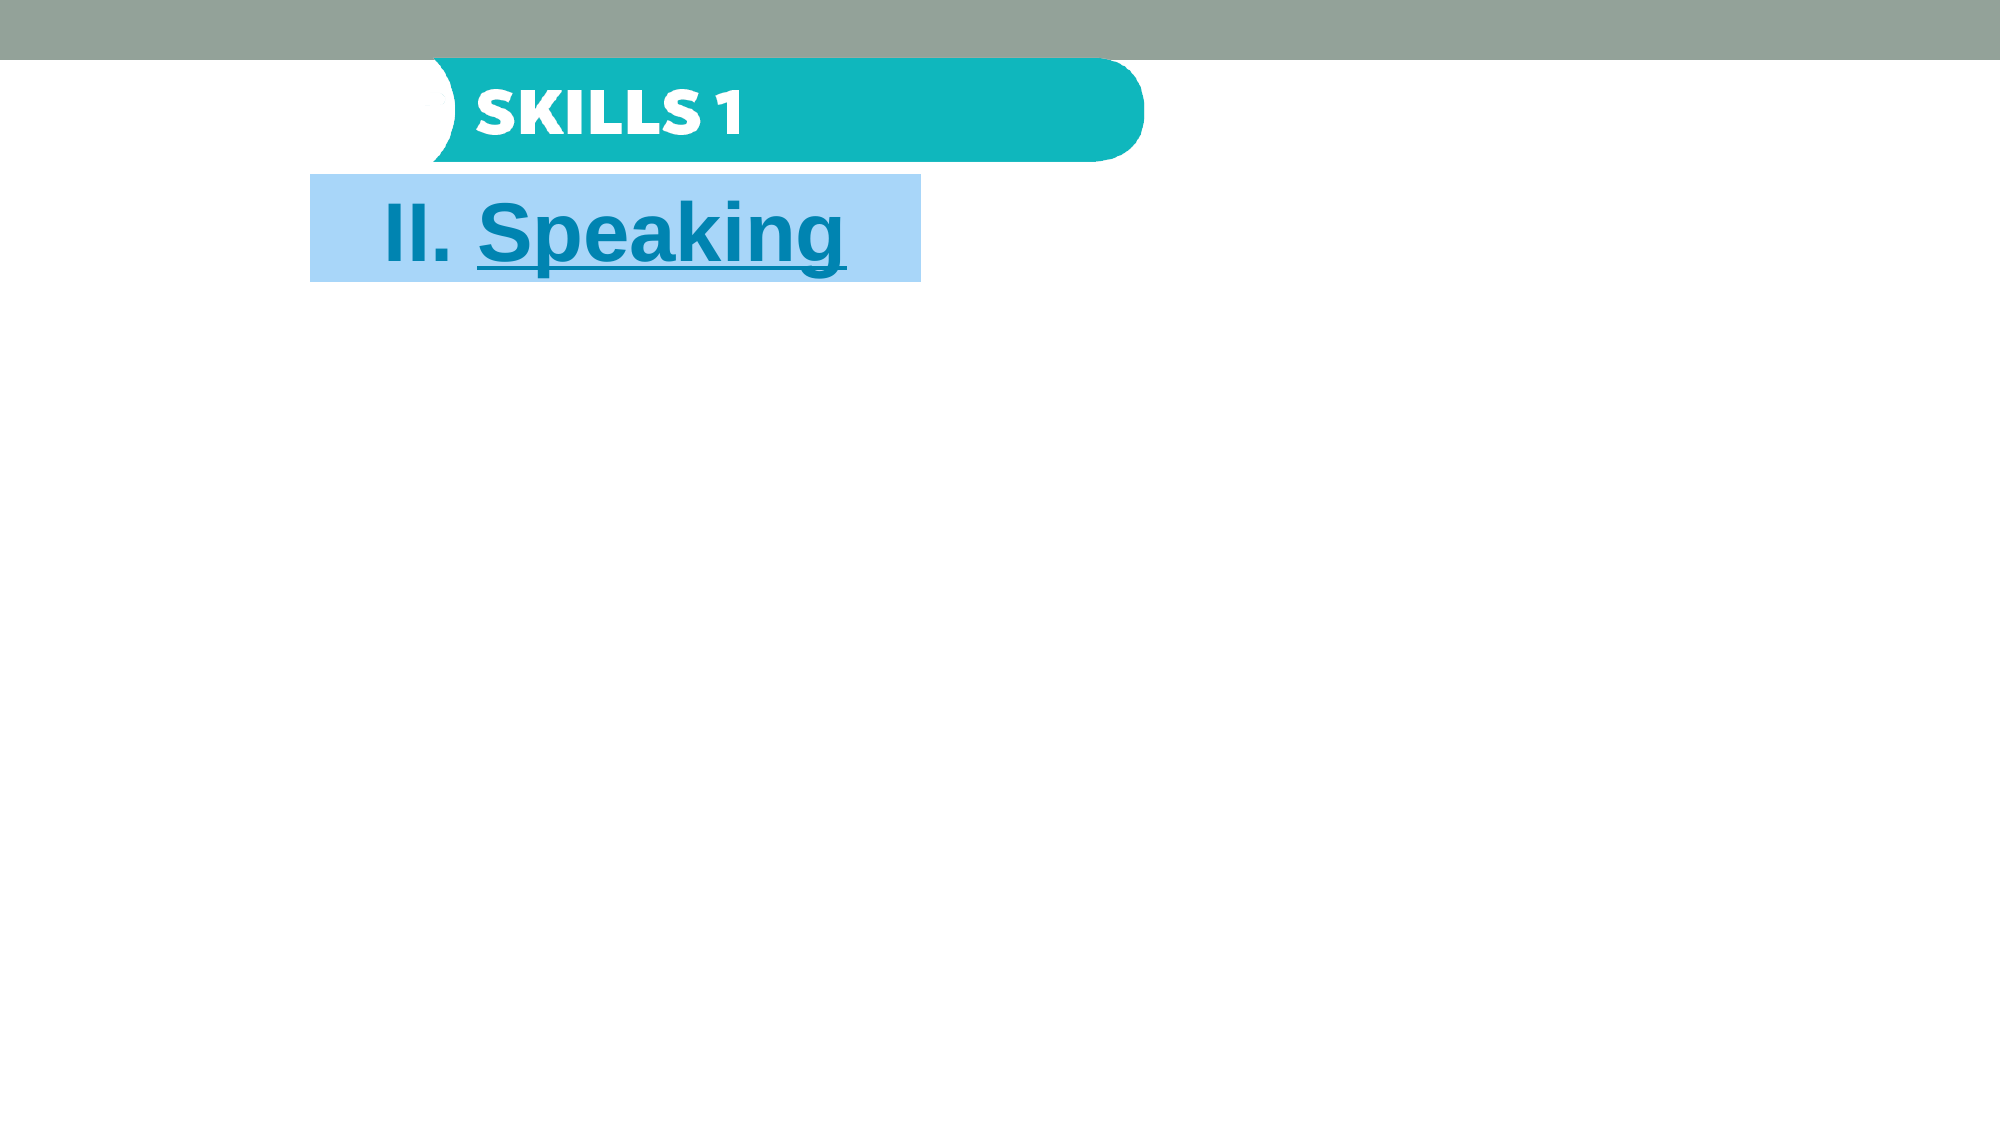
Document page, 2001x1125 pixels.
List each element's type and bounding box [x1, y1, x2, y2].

text_box [305, 46, 1152, 287]
